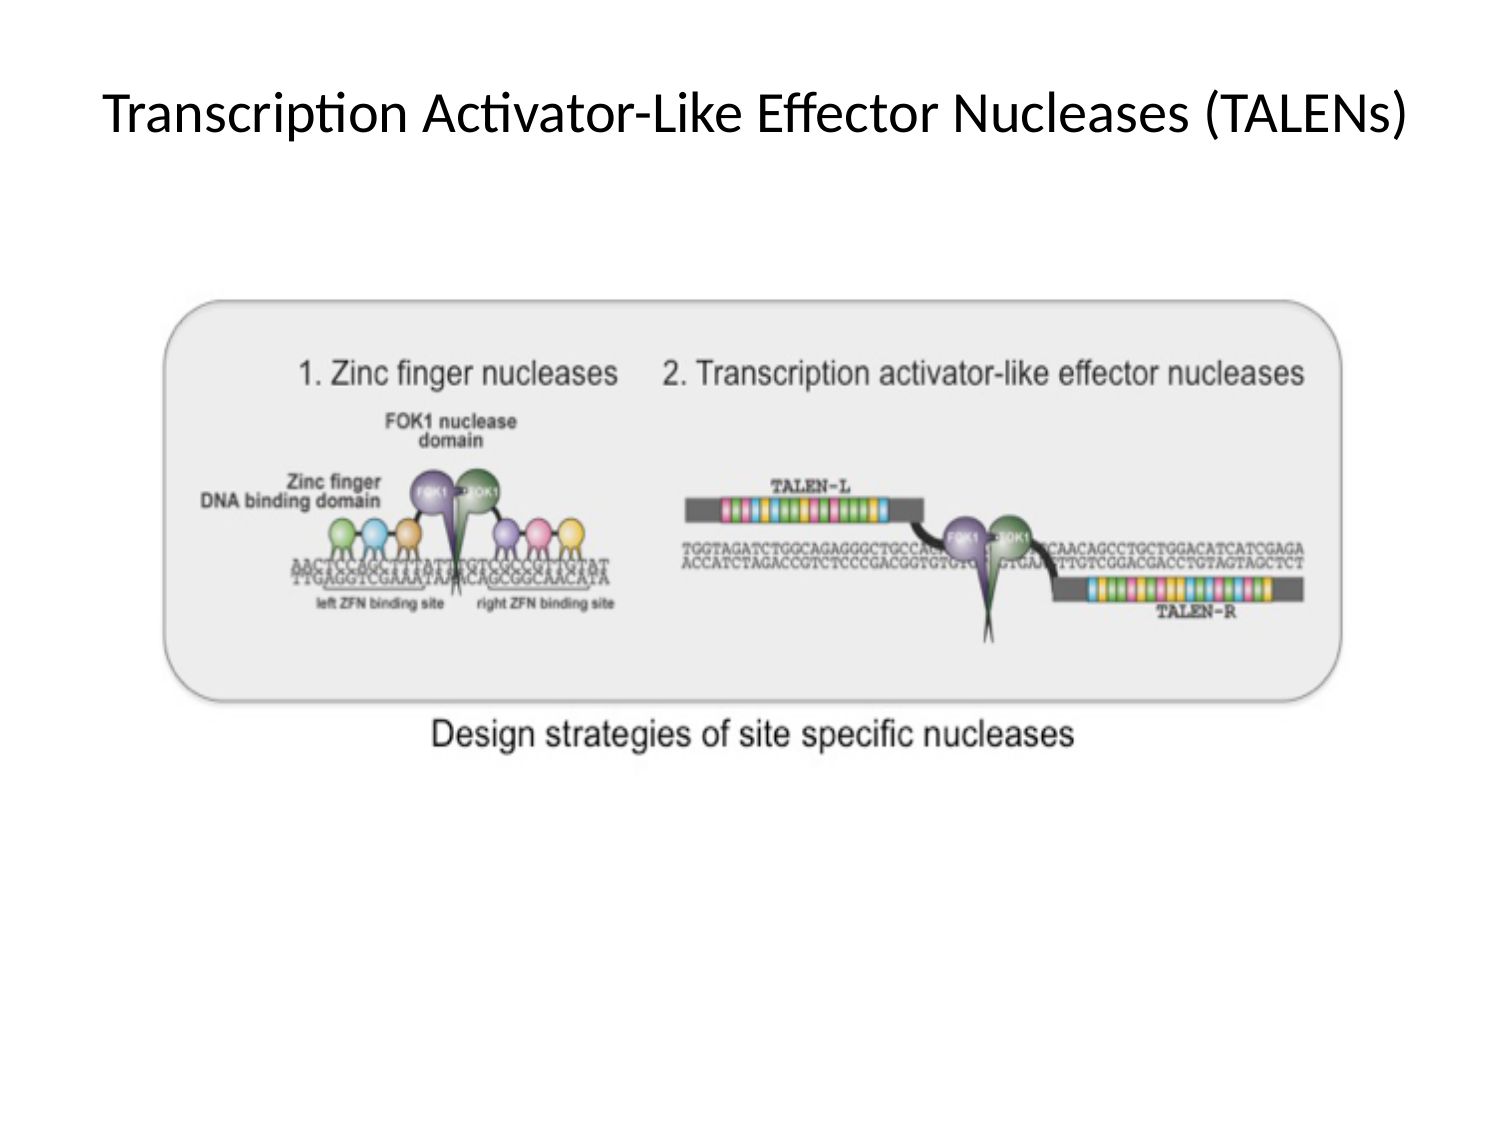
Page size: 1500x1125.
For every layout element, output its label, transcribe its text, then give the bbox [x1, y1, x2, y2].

picture [147, 255, 1365, 799]
text_box Transcription Activator-Like Effector Nucleases (TALENs) [80, 66, 1431, 183]
